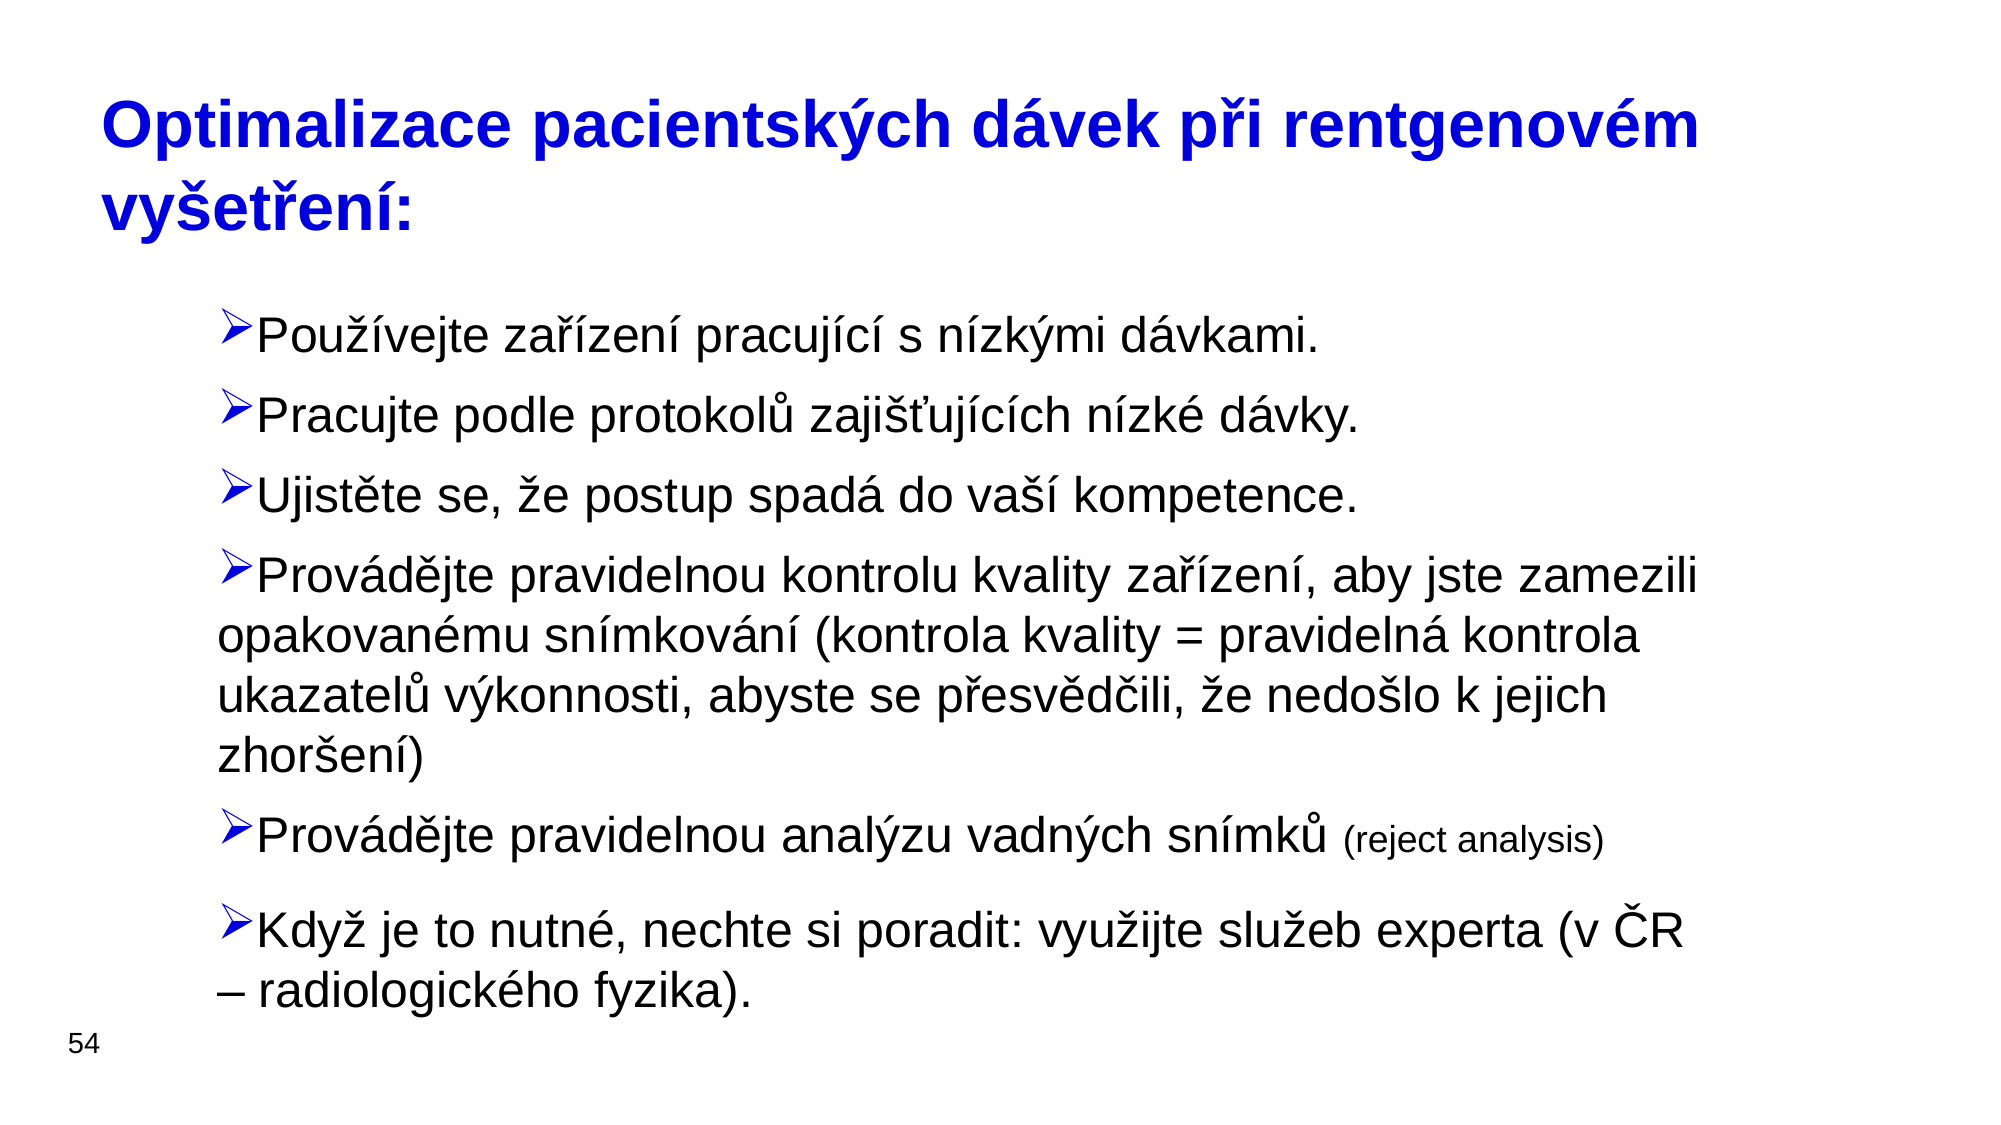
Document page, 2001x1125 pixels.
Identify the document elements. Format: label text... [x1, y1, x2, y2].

list Používejte zařízení pracující s nízkými dávkami. Pracujte podle protokolů zajišťujících nízké dávky. Ujistěte se, že postup spadá do vaší kompetence. Provádějte pravidelnou kontrolu kvality zařízení, aby jste zamezili opakovanému snímkování (kontrola kvality = pravidelná kontrola ukazatelů výkonnosti, abyste se přesvědčili, že nedošlo k jejich zhoršení) Provádějte pravidelnou analýzu vadných snímků (reject analysis) Když je to nutné, nechte si poradit: využijte služeb experta (v ČR – radiologického fyzika). [217, 302, 1726, 1077]
slide_number 54 [67, 1021, 110, 1063]
title Optimalizace pacientských dávek při rentgenovém vyšetření: [101, 77, 1718, 275]
